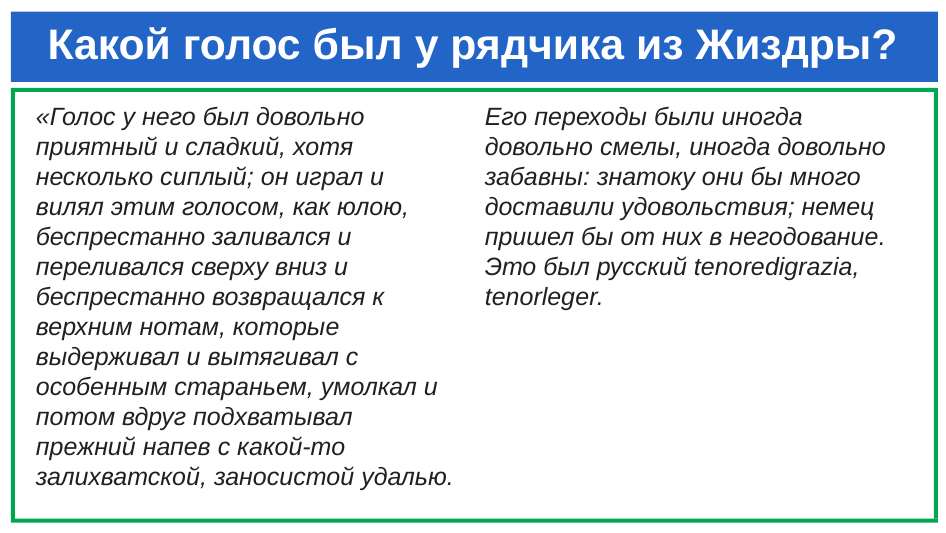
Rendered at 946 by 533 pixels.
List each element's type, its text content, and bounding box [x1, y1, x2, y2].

list Его переходы были иногда довольно смелы, иногда довольно забавны: знатоку они бы много доставили удовольствия; немец пришел бы от них в негодование. Это был русский tenoredigrazia, tеnorlеger. [484, 100, 899, 313]
list «Голос у него был довольно приятный и сладкий, хотя несколько сиплый; он играл и вилял этим голосом, как юлою, беспрестанно заливался и переливался сверху вниз и беспрестанно возвращался к верхним нотам, которые выдерживал и вытягивал с особенным стараньем, умолкал и потом вдруг подхватывал прежний напев с какой-то залихватской, заносистой удалью. [35, 100, 459, 533]
title Какой голос был у рядчика из Жиздры? [47, 16, 946, 121]
